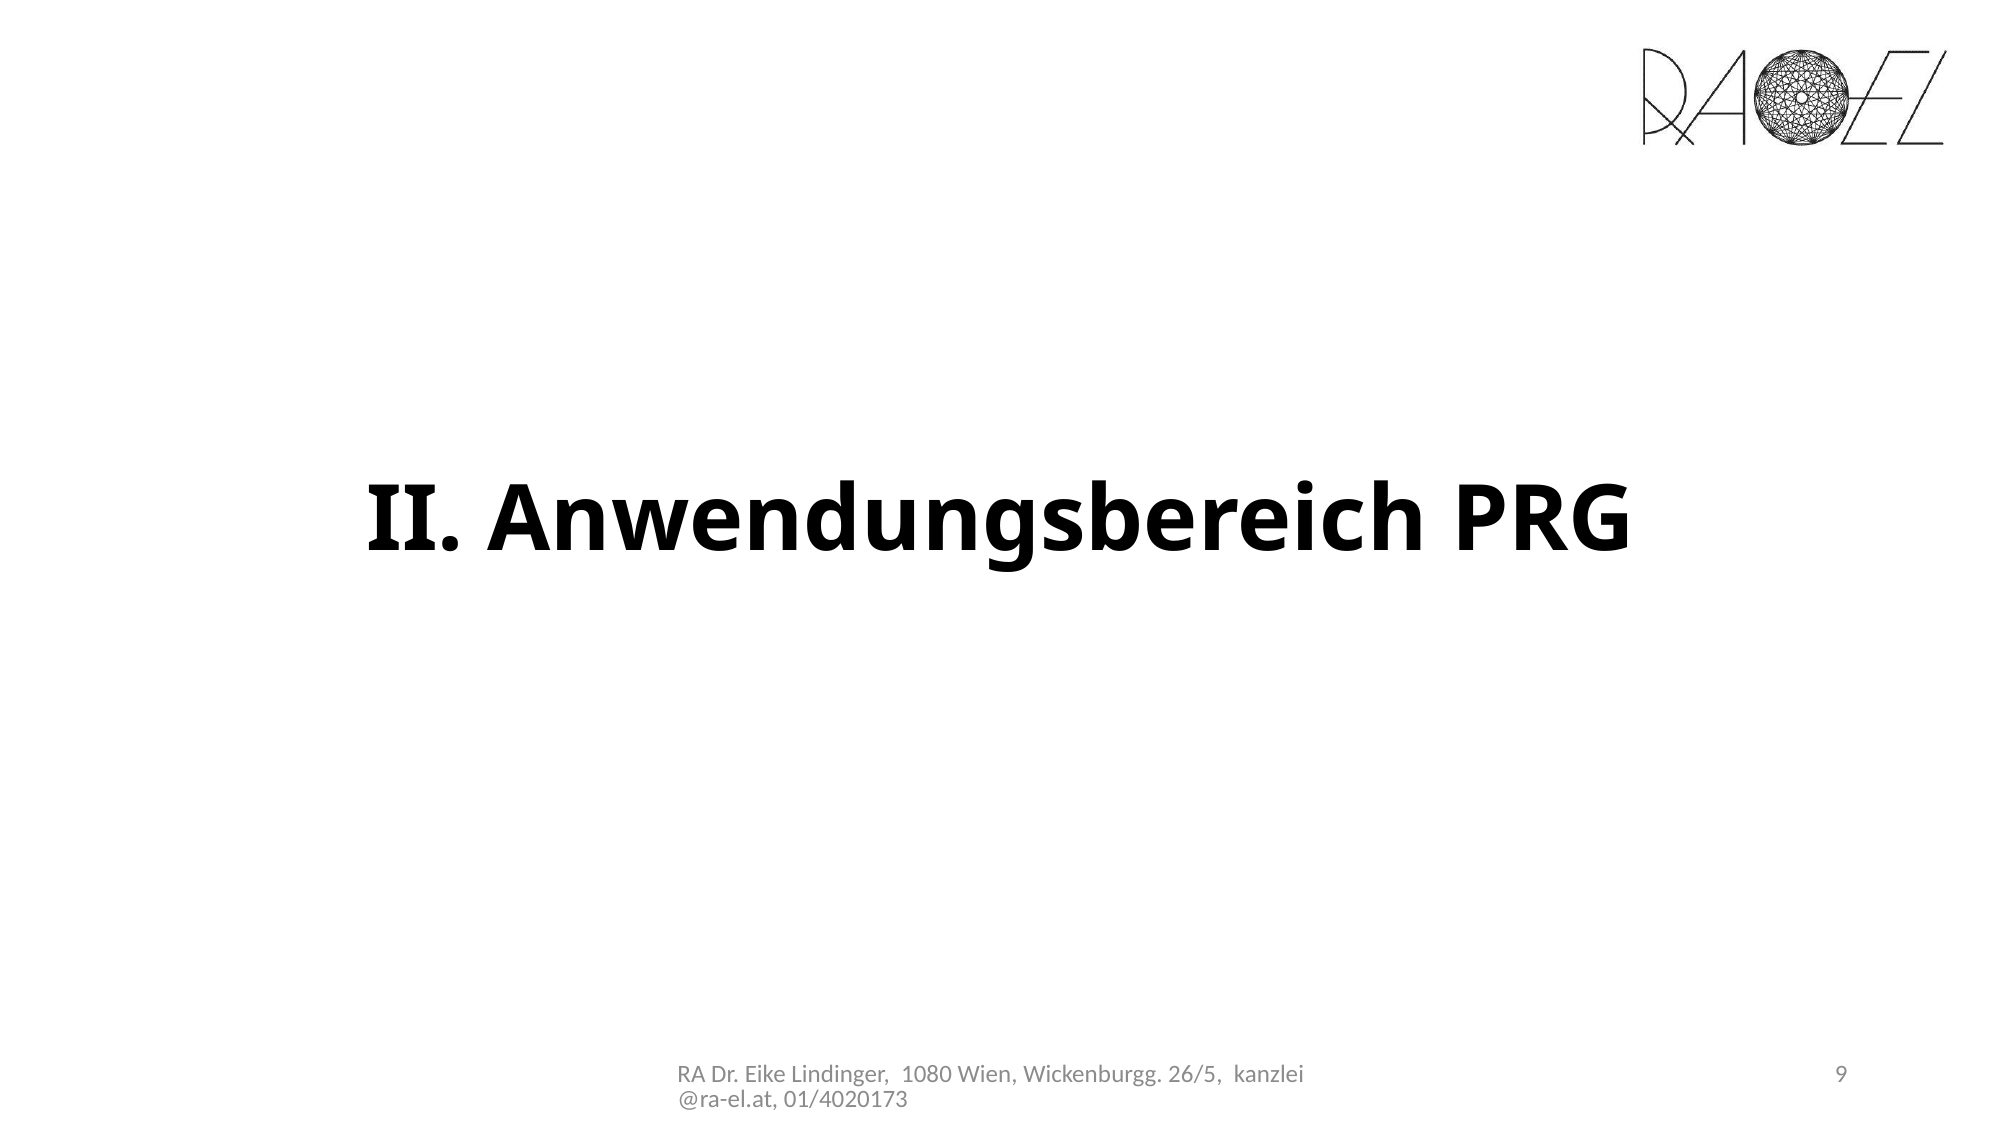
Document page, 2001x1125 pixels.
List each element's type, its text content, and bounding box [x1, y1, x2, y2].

picture [1631, 35, 1957, 152]
slide_number 9 [1412, 1042, 1863, 1103]
footer RA Dr. Eike Lindinger, 1080 Wien, Wickenburgg. 26/5, kanzlei@ra-el.at, 01/4020173 [662, 1042, 1338, 1103]
title II. Anwendungsbereich PRG [138, 412, 1864, 630]
